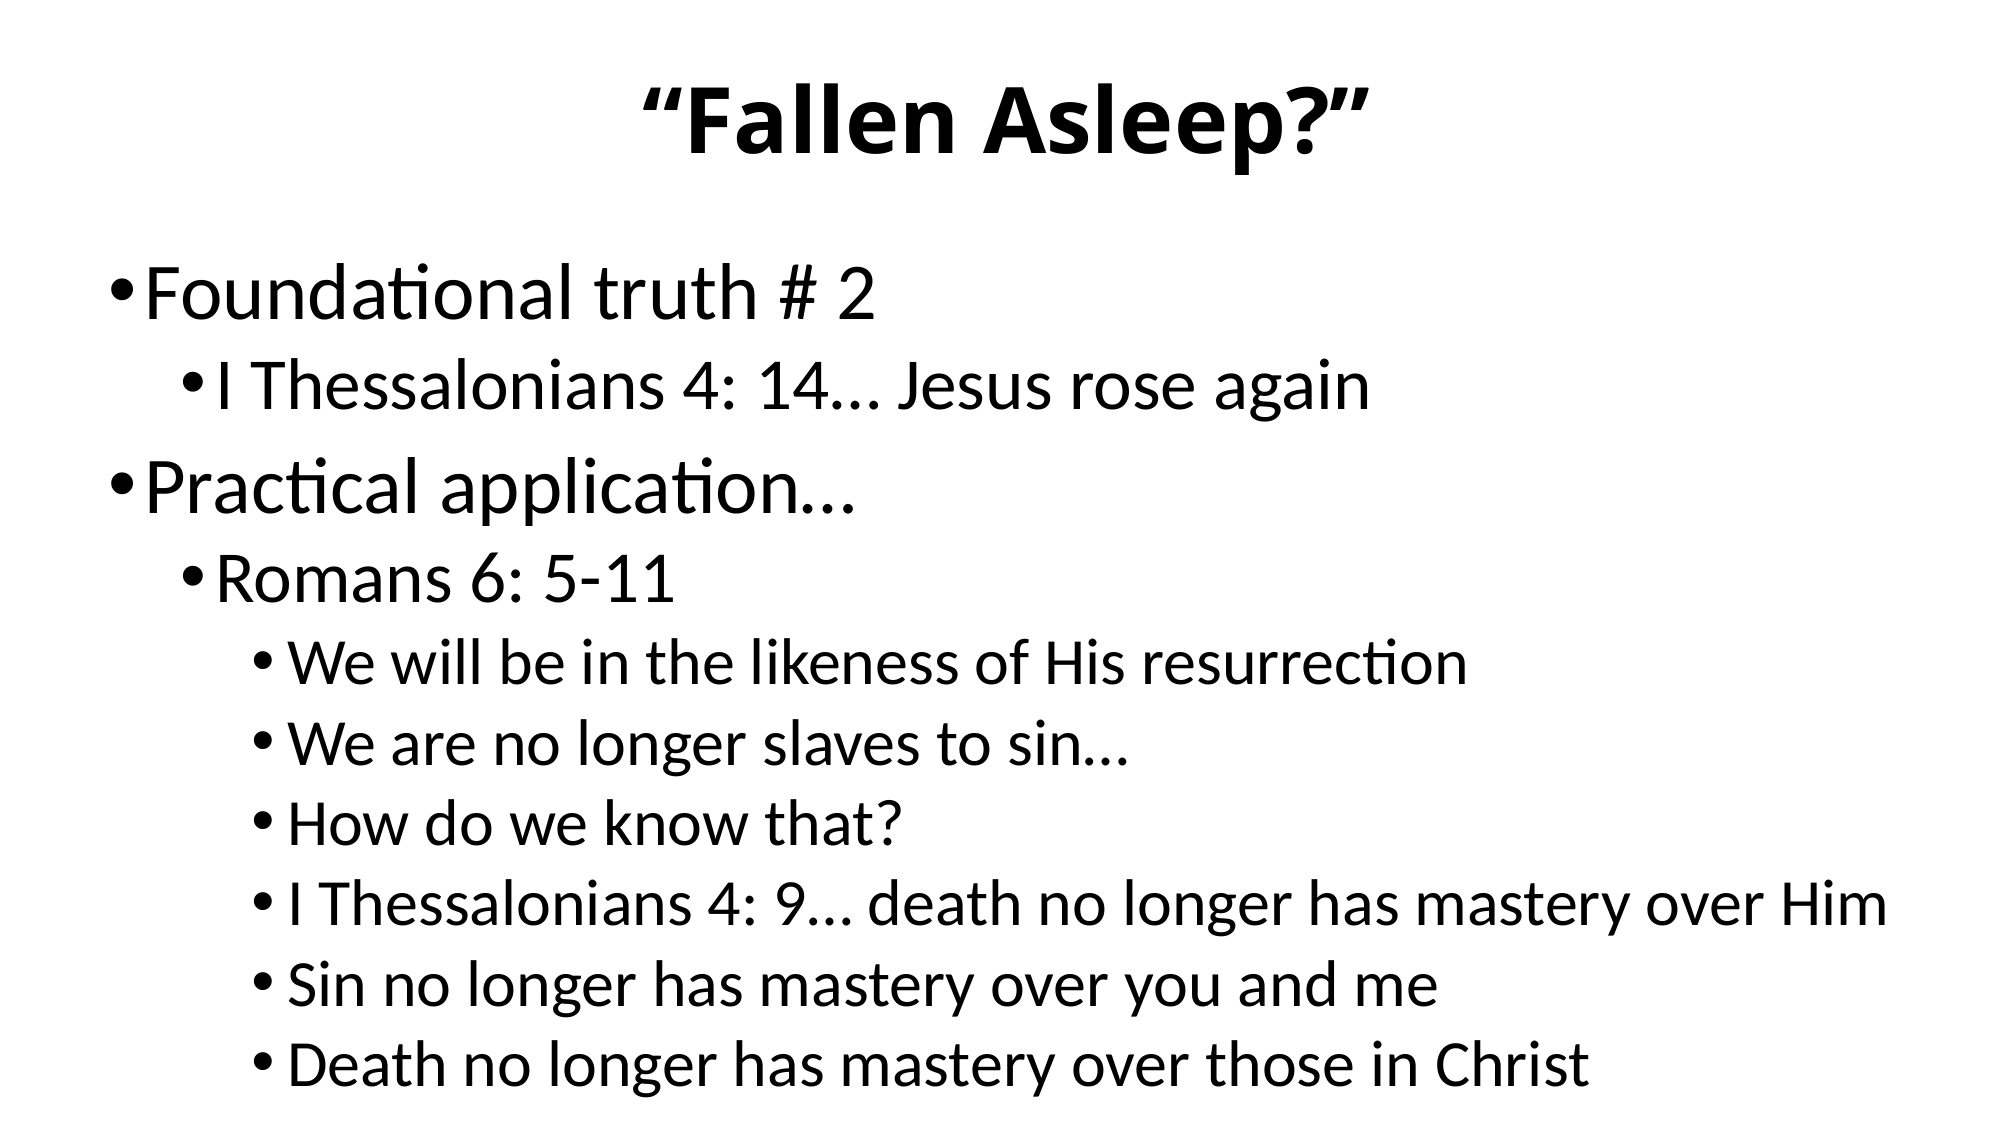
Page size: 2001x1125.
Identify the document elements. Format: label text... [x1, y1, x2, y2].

title “Fallen Asleep?” [93, 41, 1920, 207]
list Foundational truth # 2 I Thessalonians 4: 14… Jesus rose again Practical application… Romans 6: 5-11 We will be in the likeness of His resurrection We are no longer slaves to sin… How do we know that? I Thessalonians 4: 9… death no longer has mastery over Him Sin no longer has mastery over you and me Death no longer has mastery over those in Christ [93, 242, 1920, 1125]
